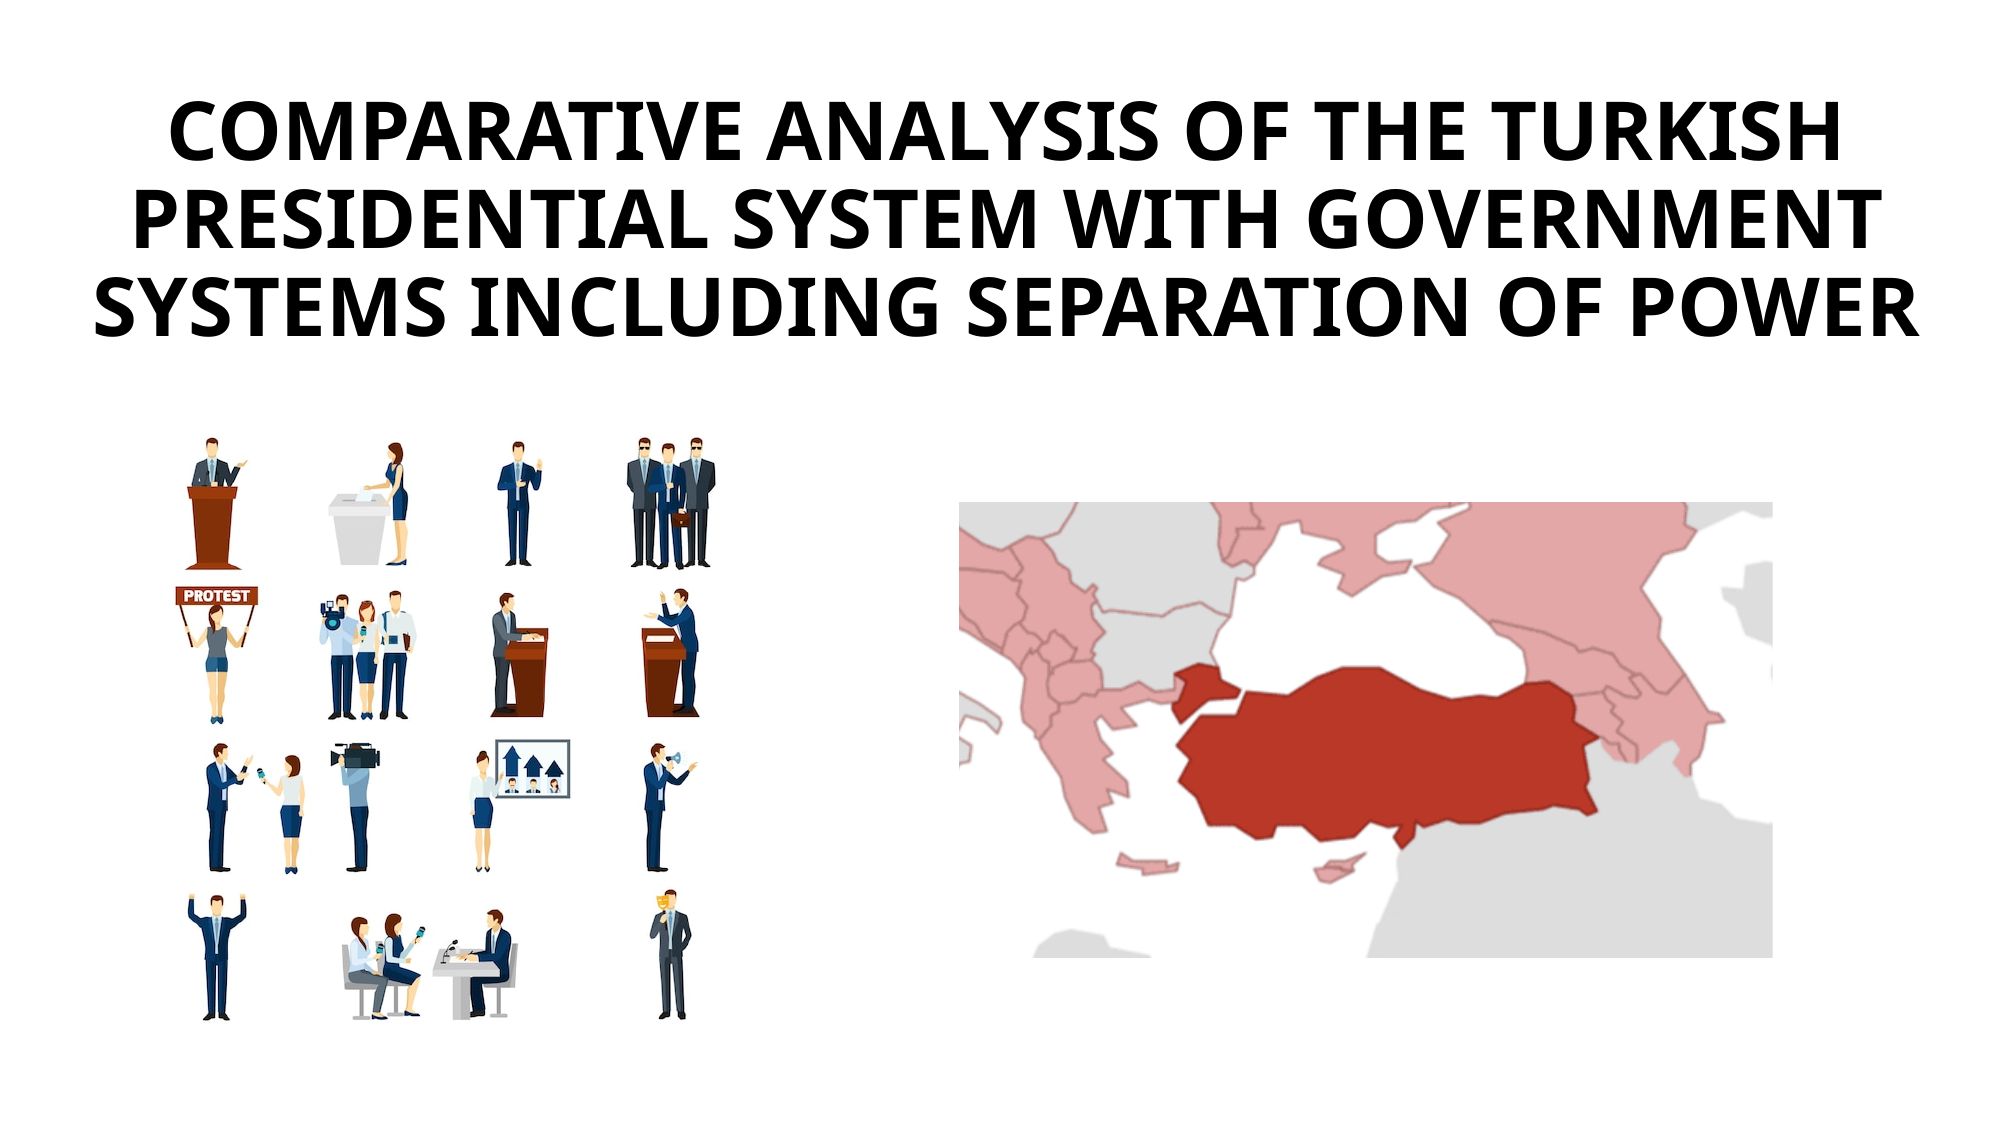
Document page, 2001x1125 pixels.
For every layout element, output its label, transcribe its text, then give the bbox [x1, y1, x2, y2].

title COMPARATIVE ANALYSIS OF THE TURKISH PRESIDENTIAL SYSTEM WITH GOVERNMENT SYSTEMS INCLUDING SEPARATION OF POWER [15, 29, 2000, 363]
picture [141, 427, 746, 1033]
picture [959, 502, 1773, 958]
